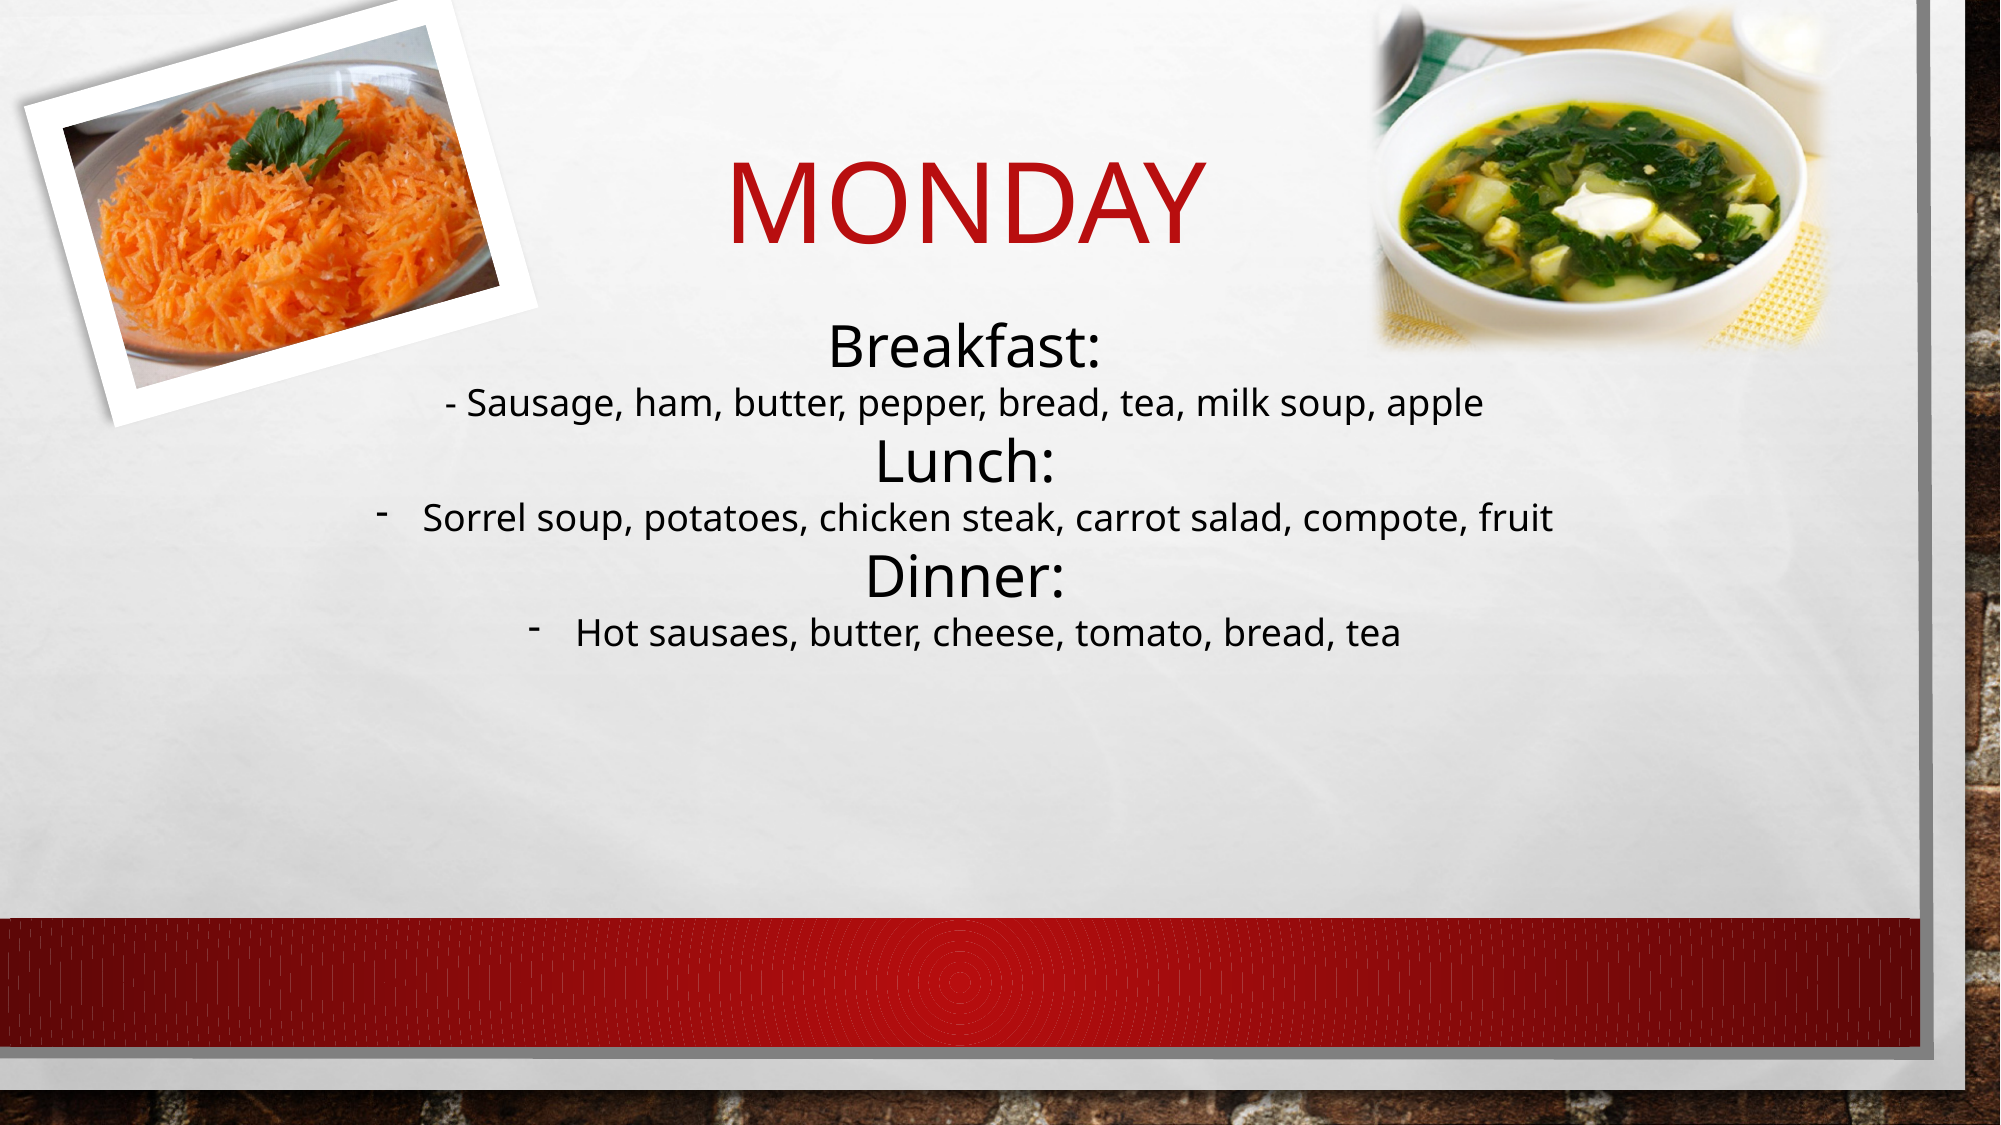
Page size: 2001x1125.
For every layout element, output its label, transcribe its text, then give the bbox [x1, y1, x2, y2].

picture [63, 26, 499, 388]
title Monday [484, 112, 1367, 301]
picture [1367, 0, 1837, 357]
text_box Breakfast: - Sausage, ham, butter, pepper, bread, tea, milk soup, apple Lunch: Sorrel soup, potatoes, chicken steak, carrot salad, compote, fruit Dinner: Hot sausaes, butter, cheese, tomato, bread, tea [112, 301, 1818, 662]
picture [0, 0, 2000, 1125]
